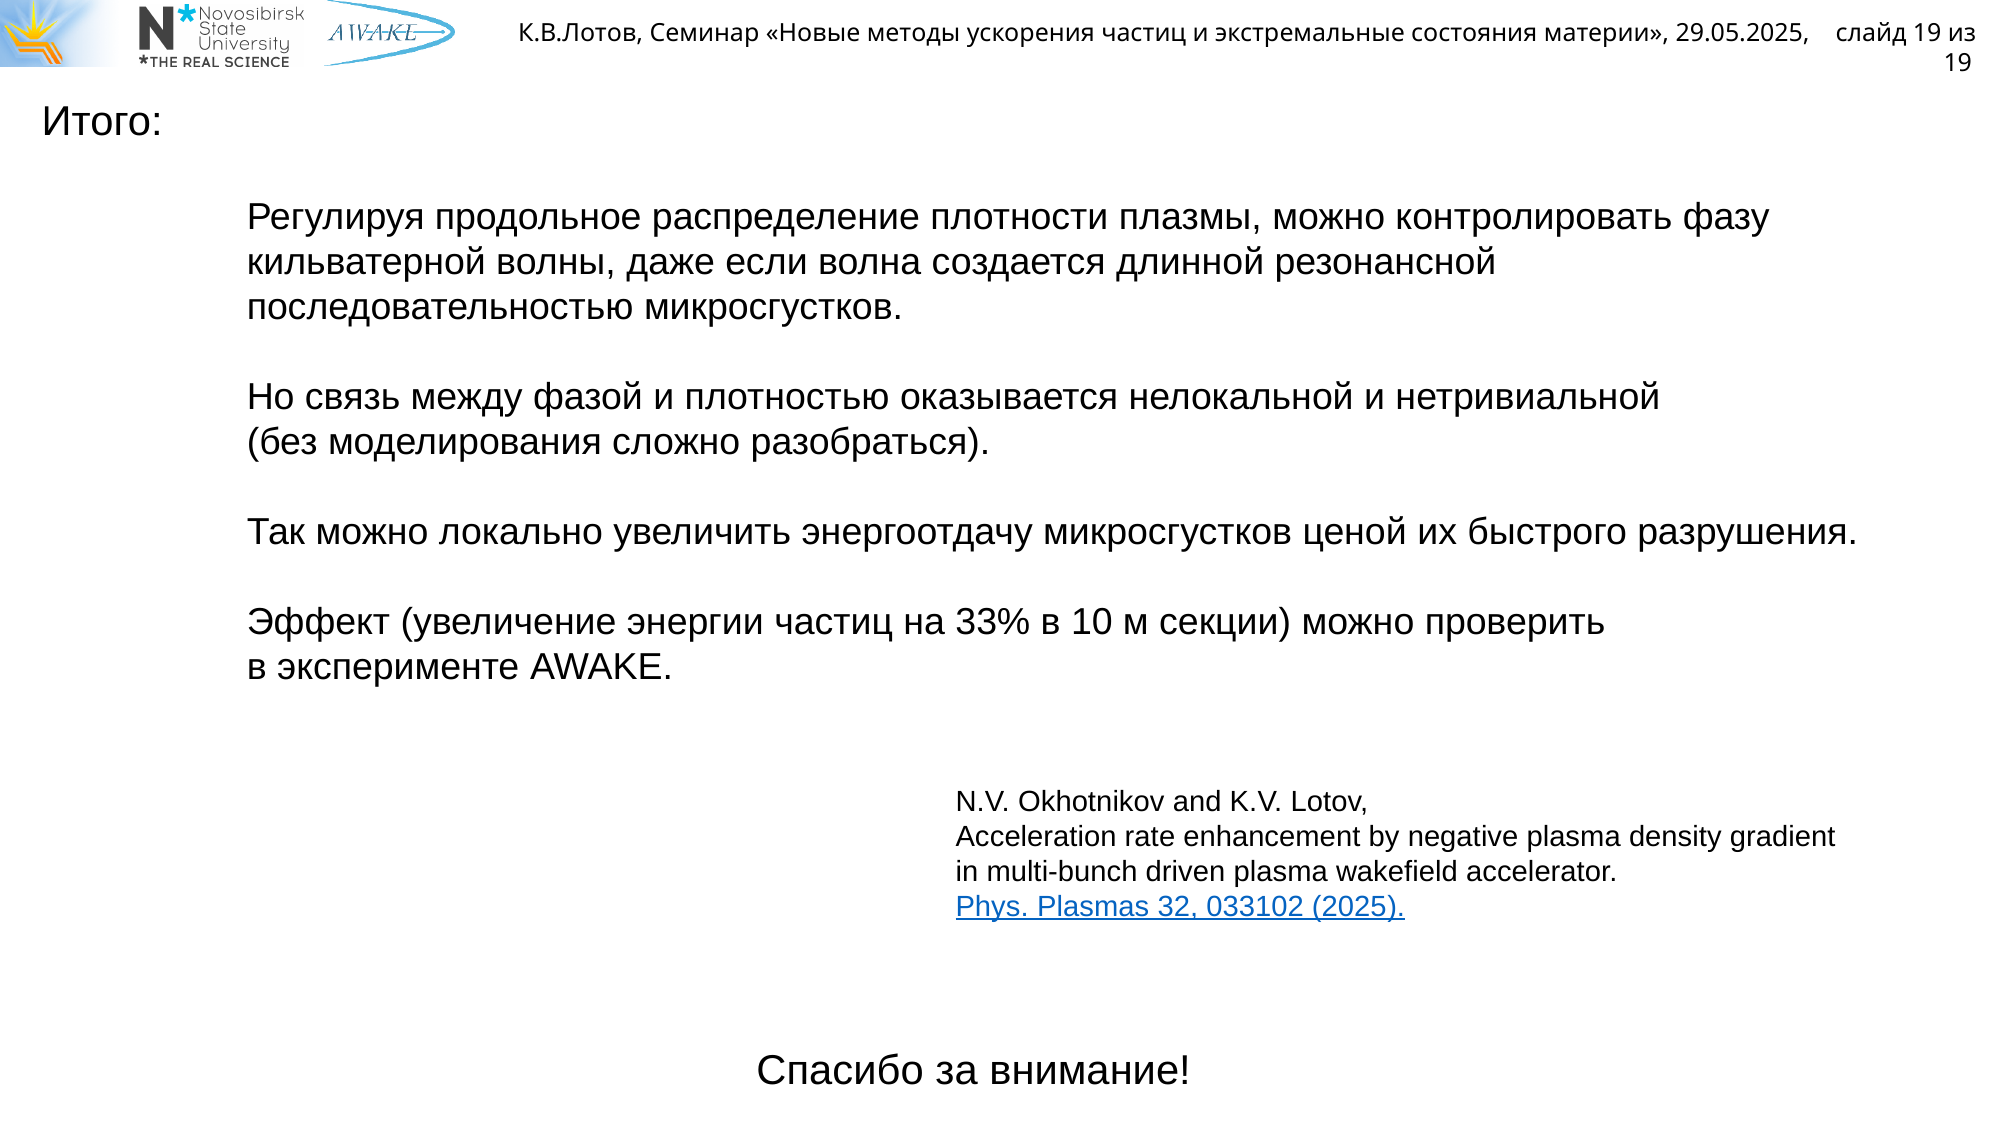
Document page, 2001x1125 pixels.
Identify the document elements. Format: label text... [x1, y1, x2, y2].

picture [0, 0, 119, 67]
text_box Итого: [26, 86, 178, 152]
picture [324, 0, 455, 66]
text_box Спасибо за внимание! [741, 1035, 1206, 1100]
text_box Регулируя продольное распределение плотности плазмы, можно контролировать фазу кильватерной волны, даже если волна создается длинной резонансной последовательностью микросгустков. Но связь между фазой и плотностью оказывается нелокальной и нетривиальной (без моделирования сложно разобраться). Так можно локально увеличить энергоотдачу микросгустков ценой их быстрого разрушения. Эффект (увеличение энергии частиц на 33% в 10 м секции) можно проверить в эксперименте AWAKE. [232, 184, 1886, 695]
picture [139, 4, 304, 67]
text_box N.V. Okhotnikov and K.V. Lotov, Acceleration rate enhancement by negative plasma density gradient in multi-bunch driven plasma wakefield accelerator. Phys. Plasmas 32, 033102 (2025). [940, 775, 1863, 930]
text_box К.В.Лотов, Семинар «Новые методы ускорения частиц и экстремальные состояния материи», 29.05.2025, слайд 19 из 19 [477, 9, 1994, 84]
